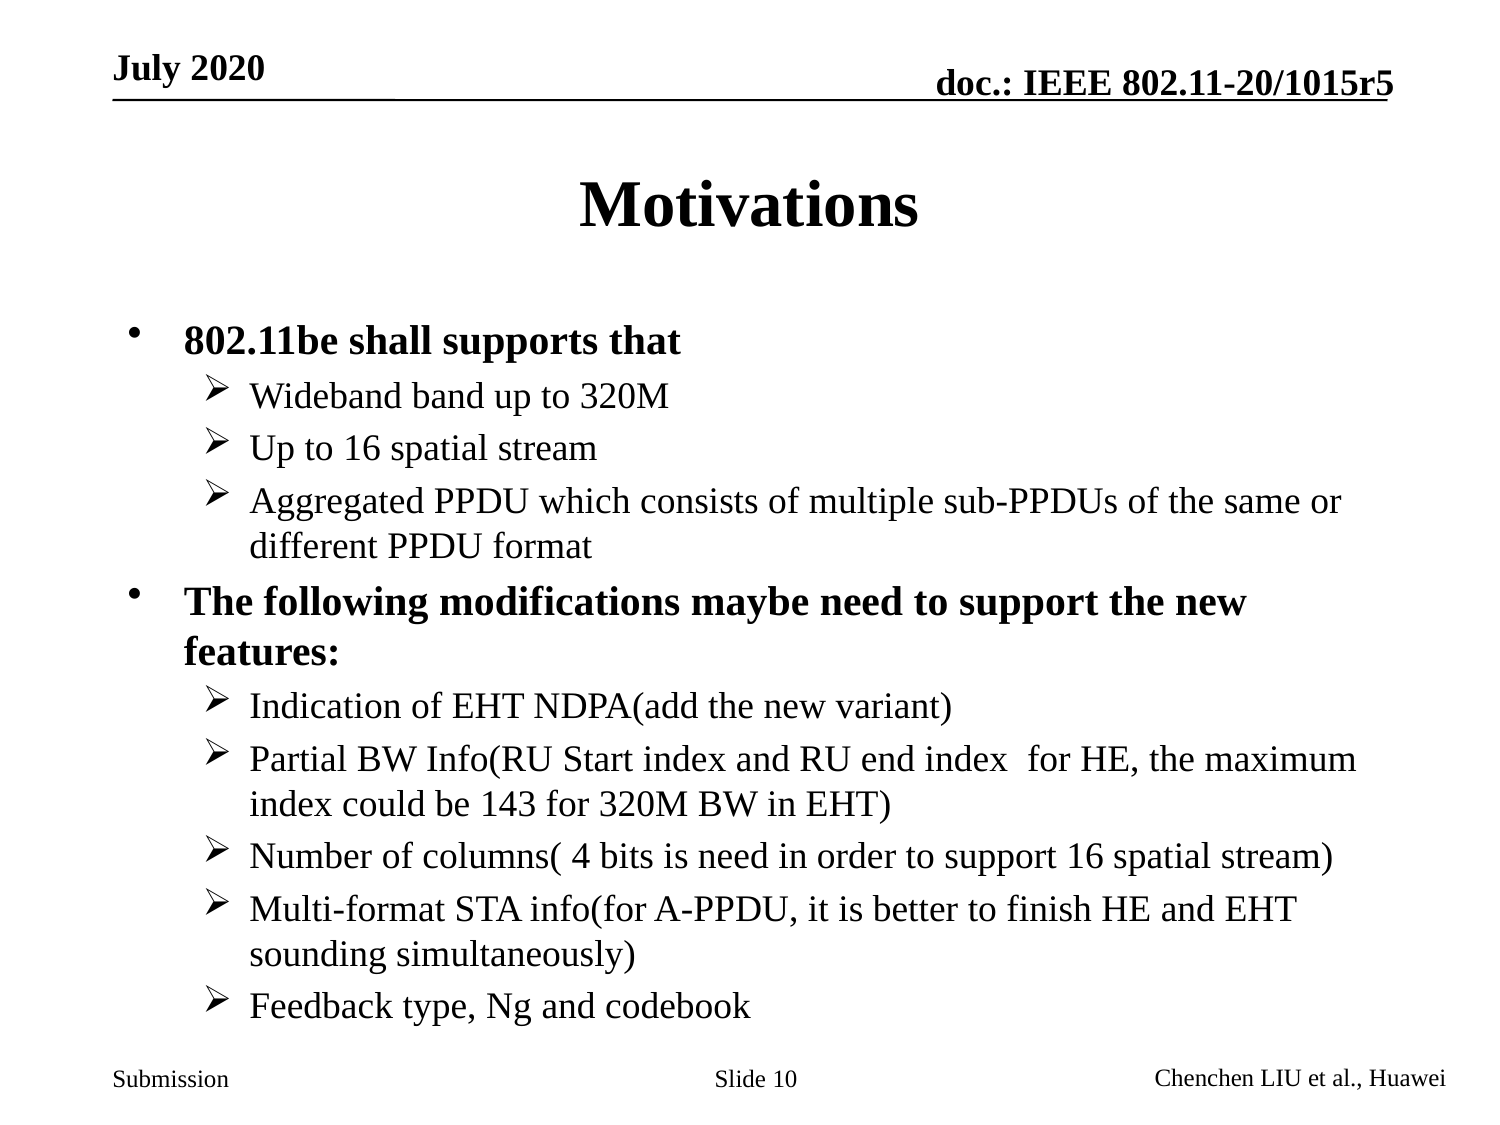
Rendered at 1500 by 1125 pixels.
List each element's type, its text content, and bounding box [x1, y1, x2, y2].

slide_number Slide 10 [712, 1061, 800, 1123]
title Motivations [112, 112, 1388, 288]
